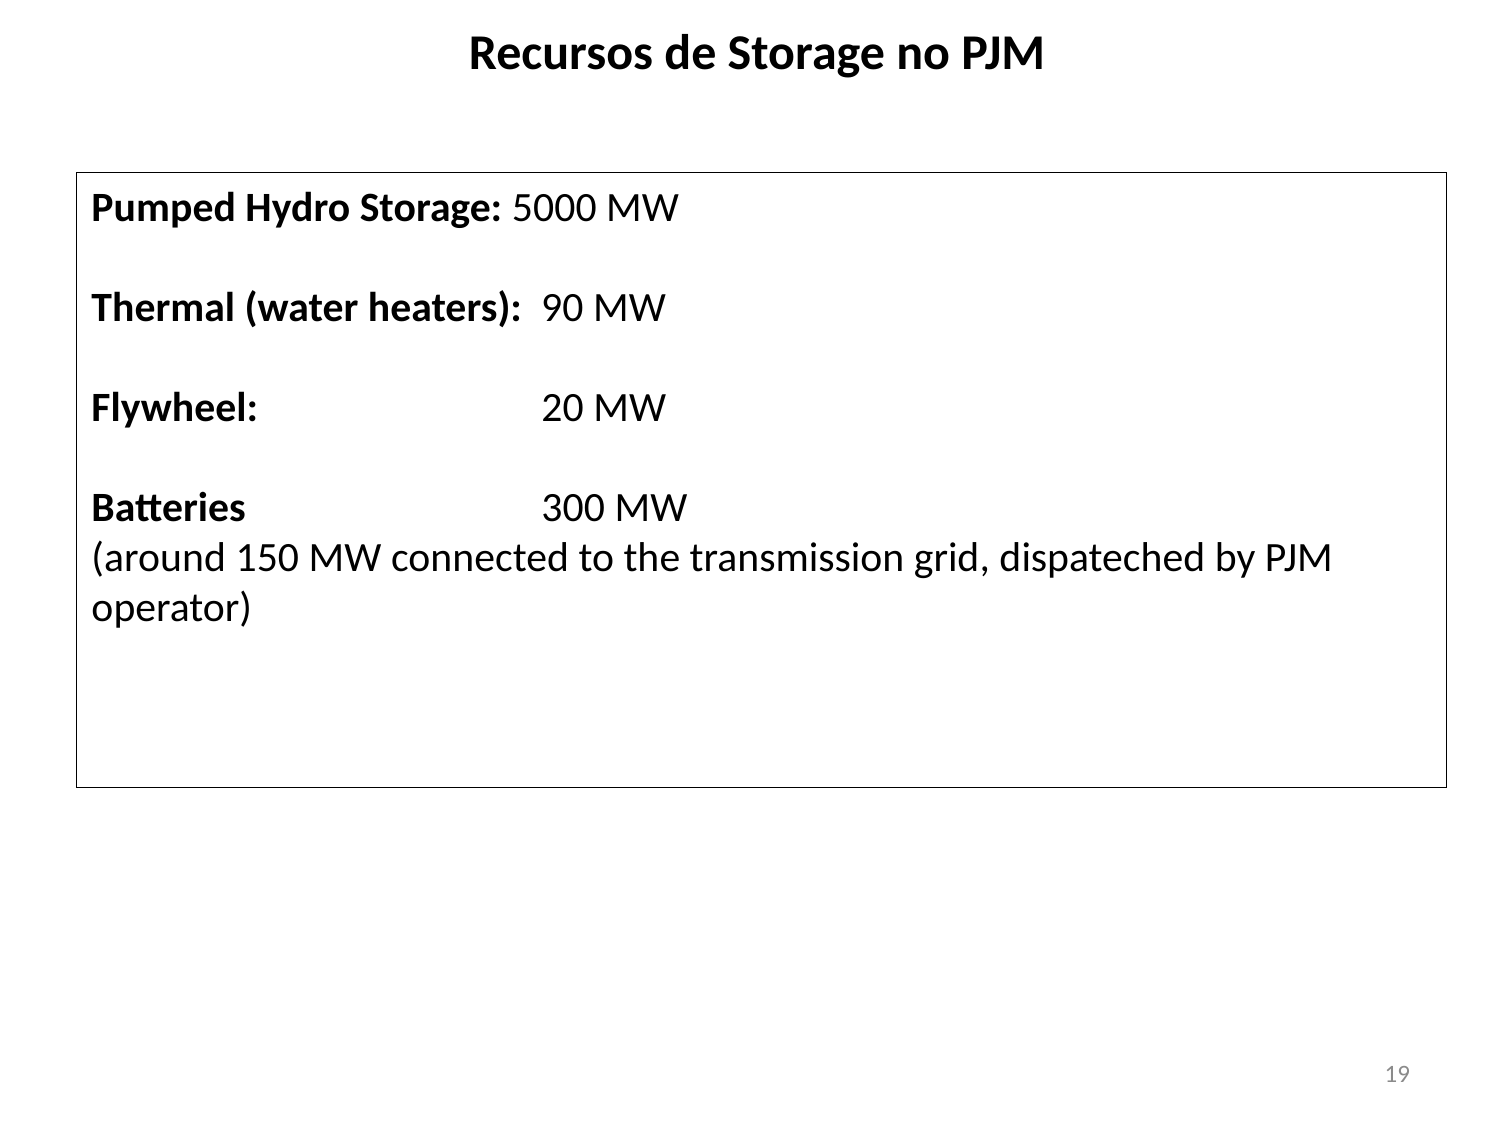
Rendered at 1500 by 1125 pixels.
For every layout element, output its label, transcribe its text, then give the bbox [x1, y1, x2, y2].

text_box Recursos de Storage no PJM [453, 12, 1061, 88]
text_box Pumped Hydro Storage: 5000 MW Thermal (water heaters): 90 MW Flywheel: 20 MW Batteries 300 MW (around 150 MW connected to the transmission grid, dispateched by PJM operator) [76, 172, 1447, 788]
slide_number 19 [1074, 1042, 1425, 1103]
